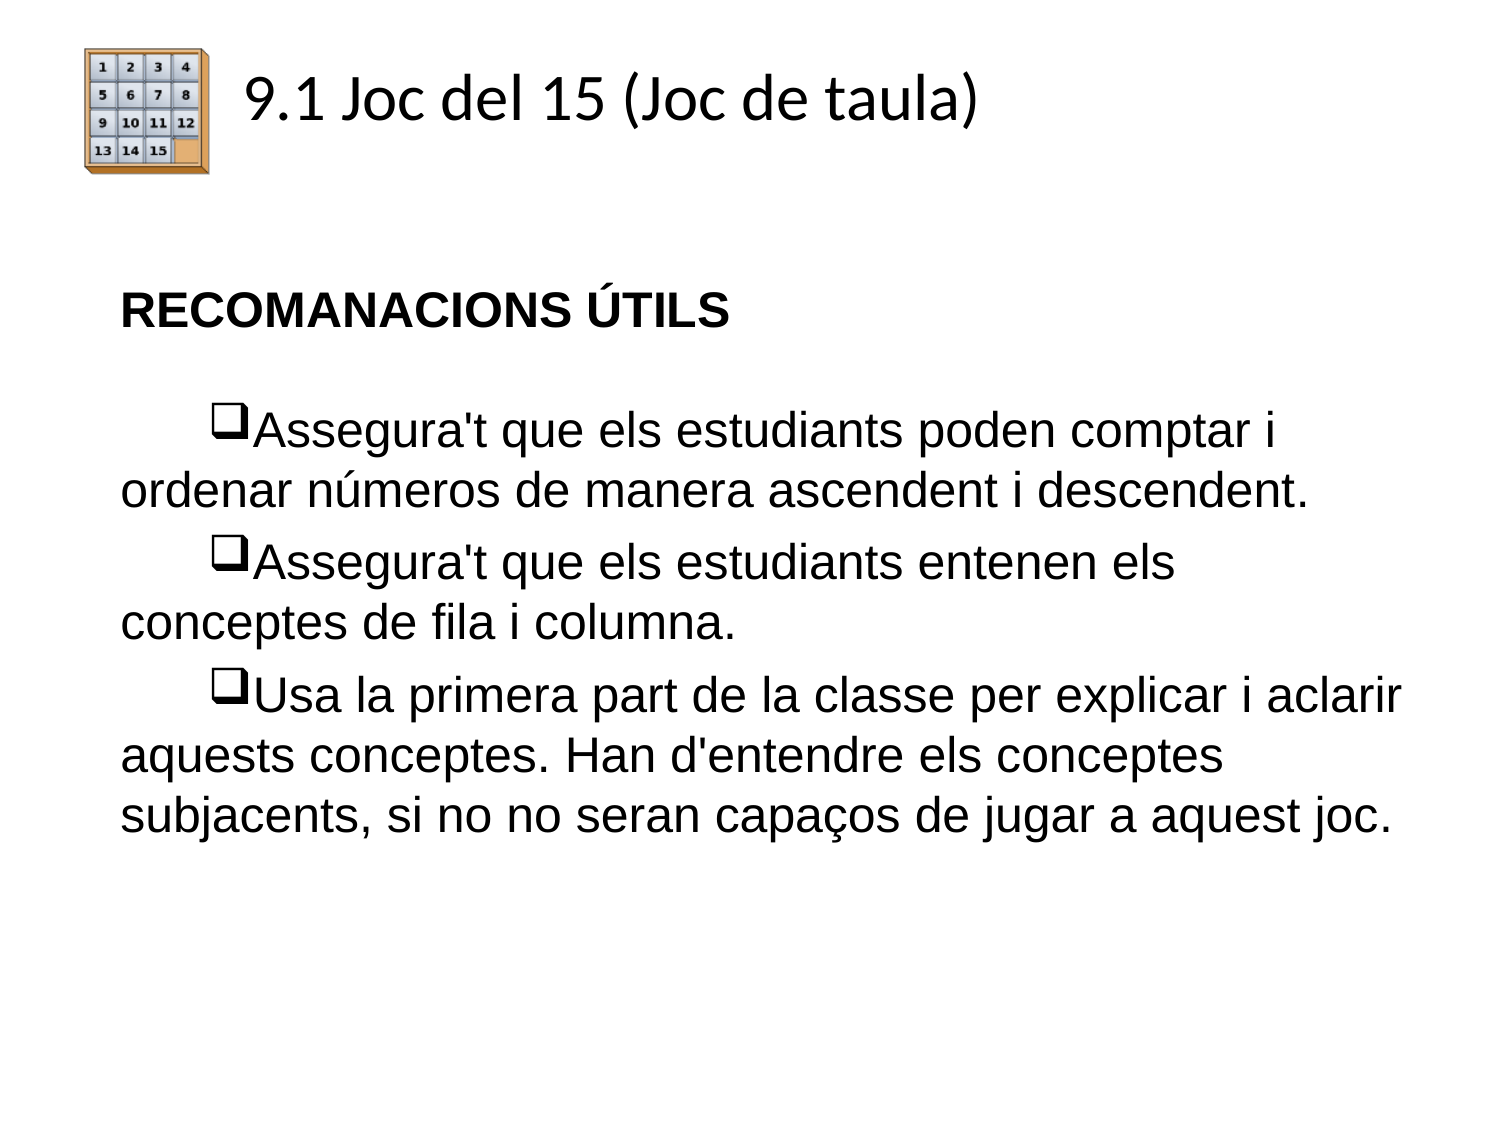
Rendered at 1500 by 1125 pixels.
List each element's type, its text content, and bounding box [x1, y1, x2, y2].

picture [81, 46, 212, 177]
text_box 9.1 Joc del 15 (Joc de taula) [227, 46, 997, 142]
text_box Recomanacions Útils Assegura't que els estudiants poden comptar i ordenar números de manera ascendent i descendent. Assegura't que els estudiants entenen els conceptes de fila i columna. Usa la primera part de la classe per explicar i aclarir aquests conceptes. Han d'entendre els conceptes subjacents, si no no seran capaços de jugar a aquest joc. [105, 252, 1430, 851]
